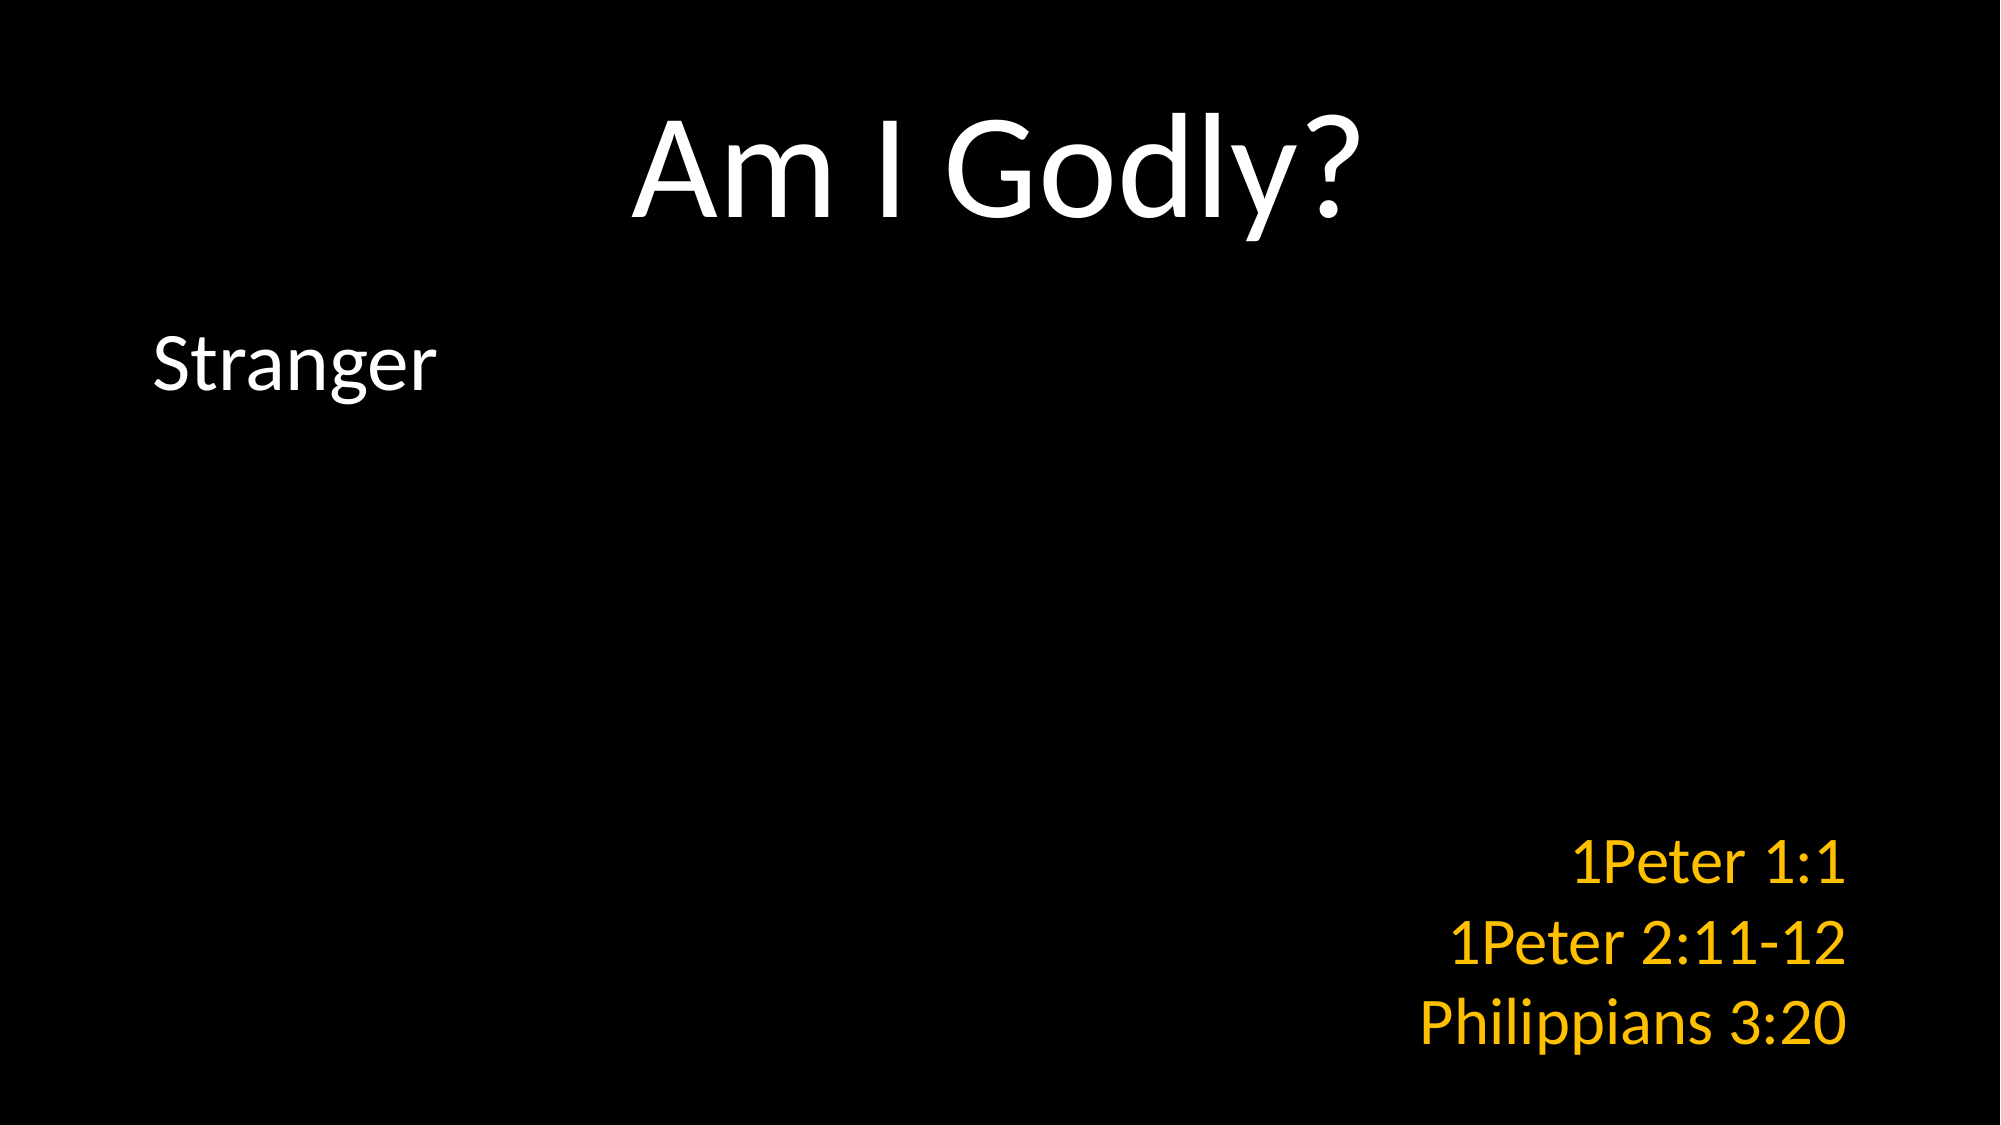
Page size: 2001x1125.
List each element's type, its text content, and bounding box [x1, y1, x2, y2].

title Am I Godly? [137, 59, 1863, 278]
list Stranger [137, 299, 988, 1066]
list 1Peter 1:1 1Peter 2:11-12 Philippians 3:20 [1012, 299, 1863, 1066]
